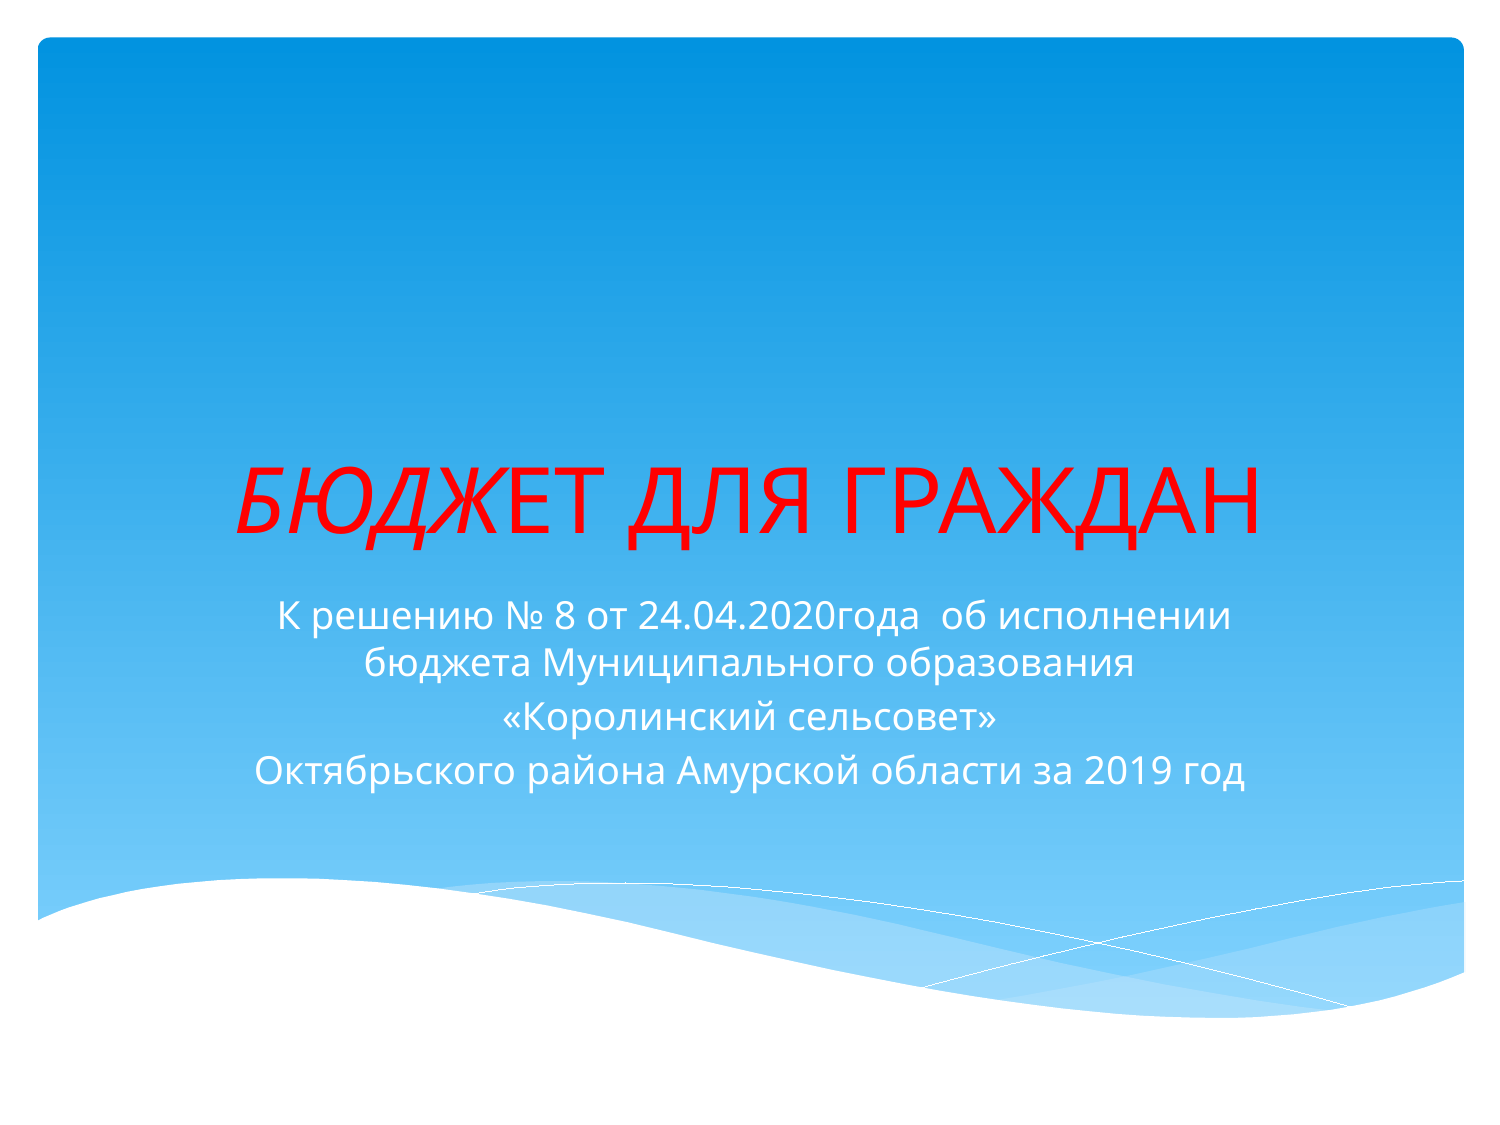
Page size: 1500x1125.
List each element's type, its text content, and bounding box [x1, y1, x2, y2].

title БЮДЖЕТ ДЛЯ ГРАЖДАН [112, 267, 1388, 560]
subtitle К решению № 8 от 24.04.2020года об исполнении бюджета Муниципального образования «Королинский сельсовет» Октябрьского района Амурской области за 2019 год [225, 583, 1275, 825]
